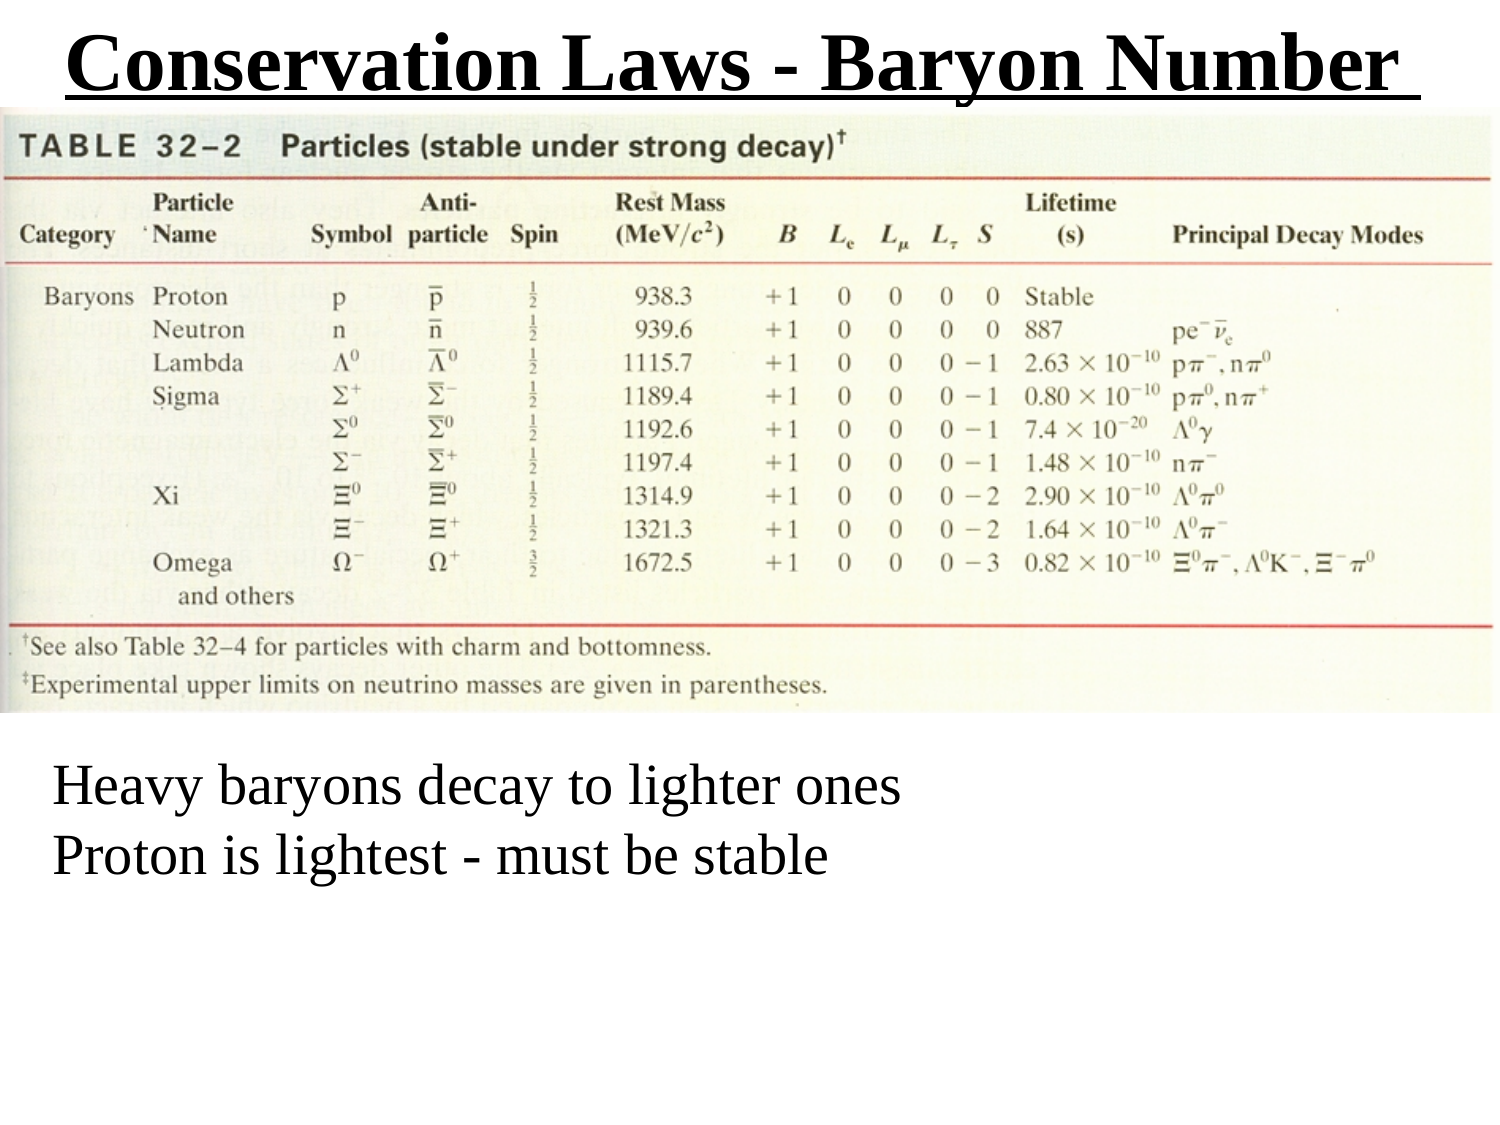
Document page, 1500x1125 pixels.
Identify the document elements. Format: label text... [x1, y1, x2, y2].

text_box Heavy baryons decay to lighter ones Proton is lightest - must be stable [37, 738, 918, 894]
text_box Conservation Laws - Baryon Number [49, 0, 1463, 105]
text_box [0, 106, 1500, 713]
